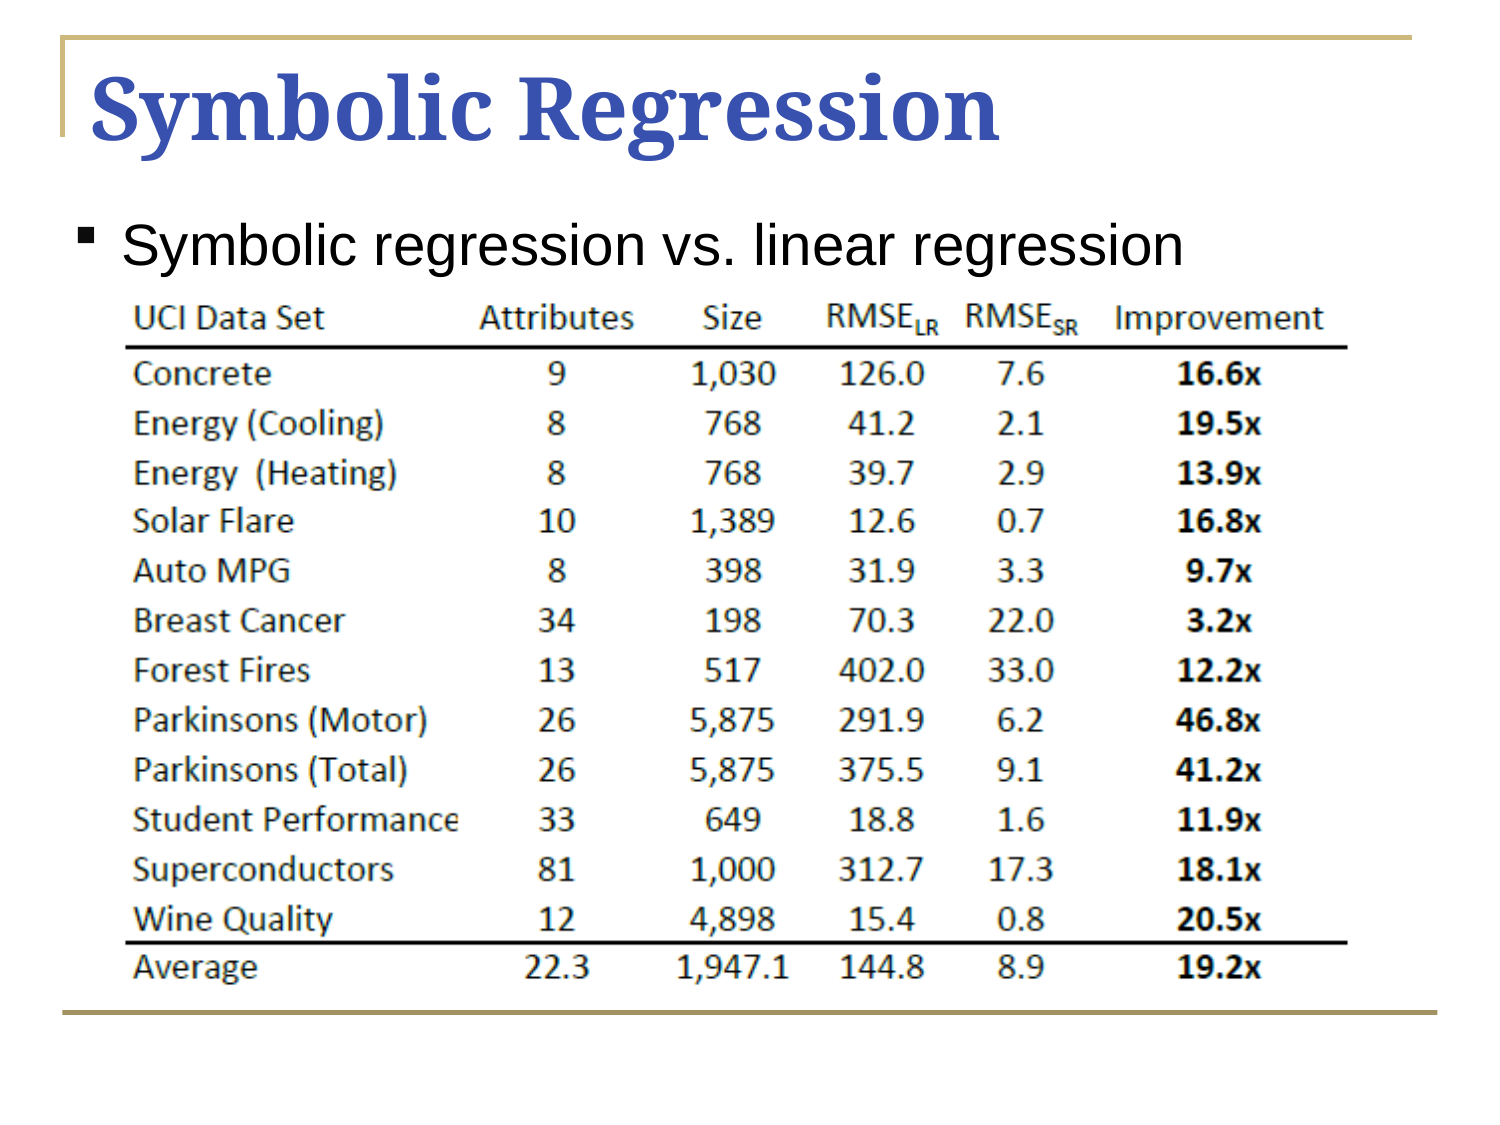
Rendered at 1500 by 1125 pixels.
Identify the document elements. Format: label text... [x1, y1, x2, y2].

title Symbolic Regression [74, 45, 1426, 199]
list Symbolic regression vs. linear regression [49, 199, 1451, 1006]
picture [108, 294, 1357, 993]
